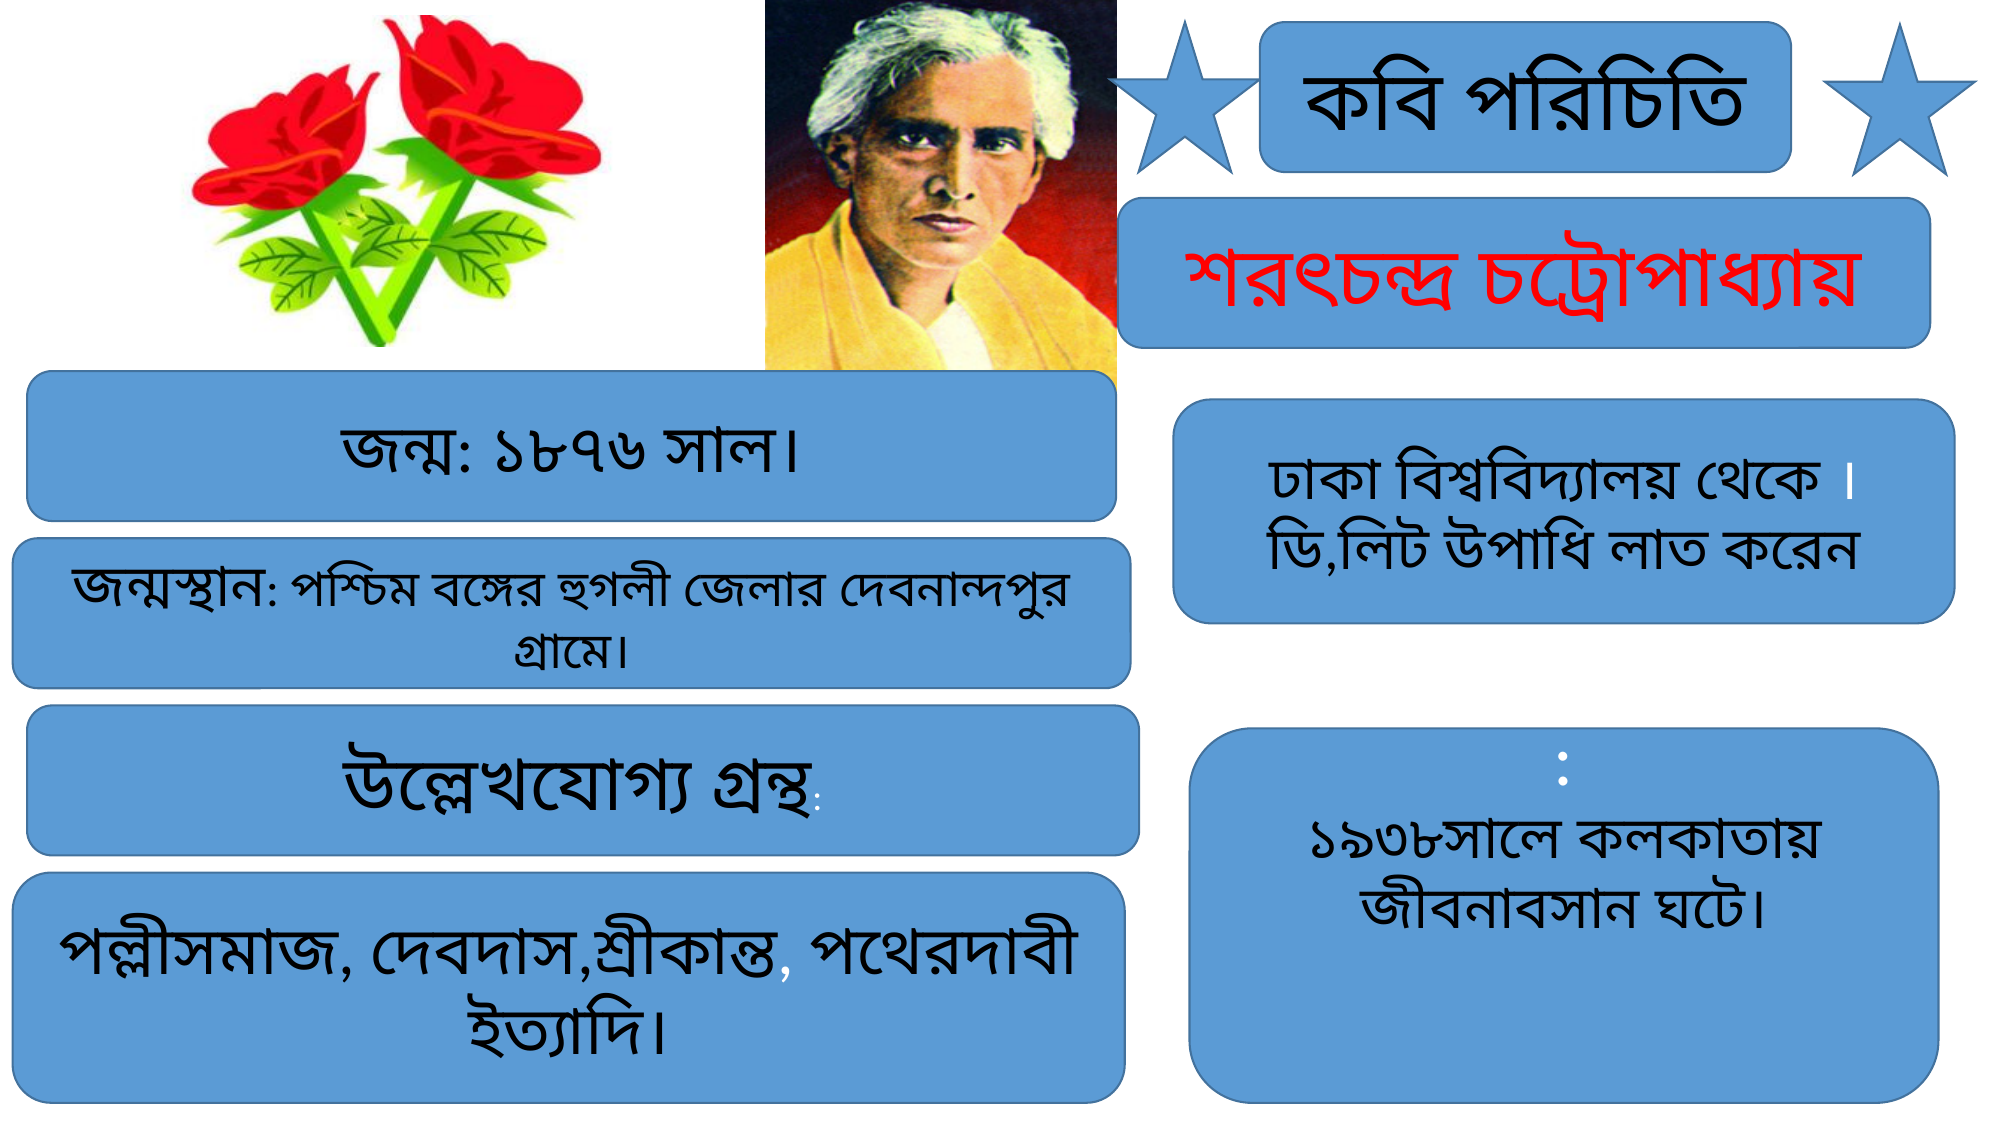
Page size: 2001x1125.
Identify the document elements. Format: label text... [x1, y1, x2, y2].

text_box পল্লীসমাজ, দেবদাস,শ্রীকান্ত, পথেরদাবী ইত্যাদি। [11, 871, 1126, 1104]
text_box শরৎচন্দ্র চট্রোপাধ্যায় [1117, 196, 1932, 349]
text_box ঢাকা বিশ্ববিদ্যালয় থেকে ।ডি,লিট উপাধি লাত করেন [1172, 398, 1956, 625]
text_box [1821, 20, 1978, 178]
text_box উল্লেখযোগ্য গ্রন্থ: [26, 704, 1141, 857]
text_box জন্মস্থান: পশ্চিম বঙ্গের হুগলী জেলার দেবনান্দপুর গ্রামে। [11, 537, 1132, 690]
picture [765, 0, 1117, 396]
text_box [1117, 18, 1258, 175]
text_box কবি পরিচিতি [1258, 21, 1793, 174]
text_box : ১৯৩৮সালে কলকাতায় জীবনাবসান ঘটে। [1188, 727, 1940, 1104]
picture [86, 15, 713, 347]
text_box জন্ম: ১৮৭৬ সাল। [26, 370, 1118, 523]
